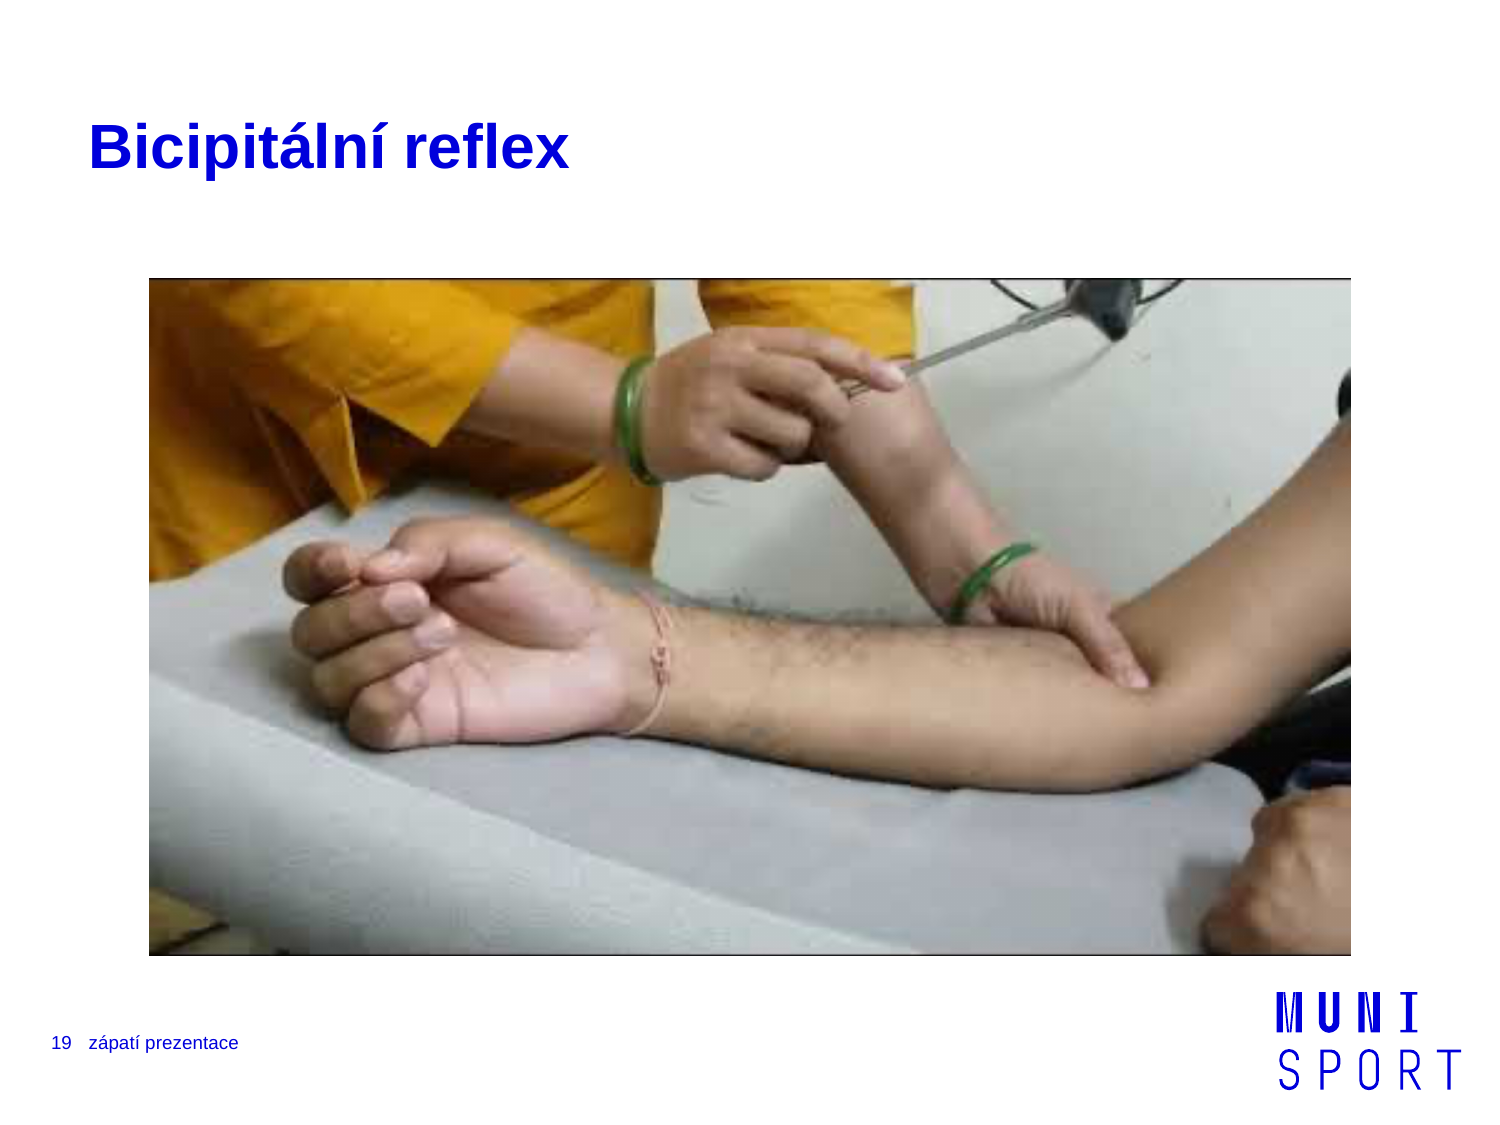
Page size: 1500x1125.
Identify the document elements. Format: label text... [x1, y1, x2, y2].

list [148, 277, 1352, 958]
title Bicipitální reflex [88, 118, 1412, 193]
slide_number 19 [50, 1021, 82, 1063]
footer zápatí prezentace [88, 1021, 1063, 1063]
